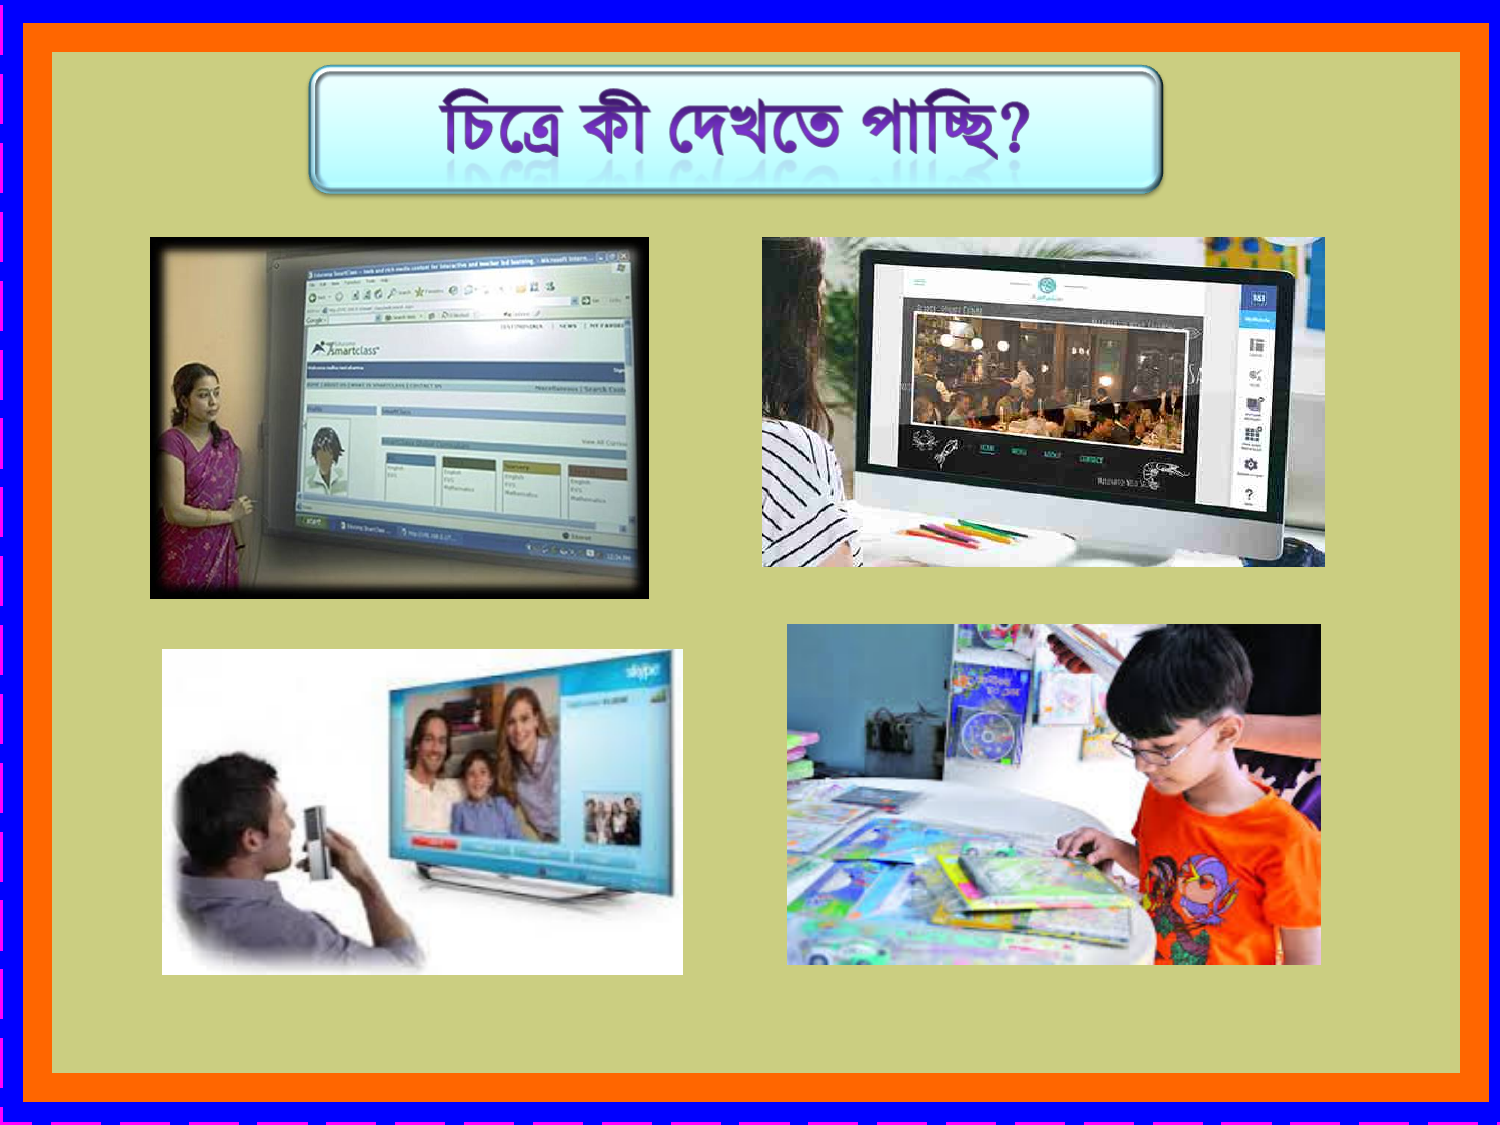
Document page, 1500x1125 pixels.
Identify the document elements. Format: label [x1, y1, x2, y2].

picture [149, 49, 1326, 599]
text_box [0, 0, 1500, 1125]
picture [787, 624, 1322, 965]
picture [162, 649, 683, 975]
text_box [37, 37, 1475, 1088]
